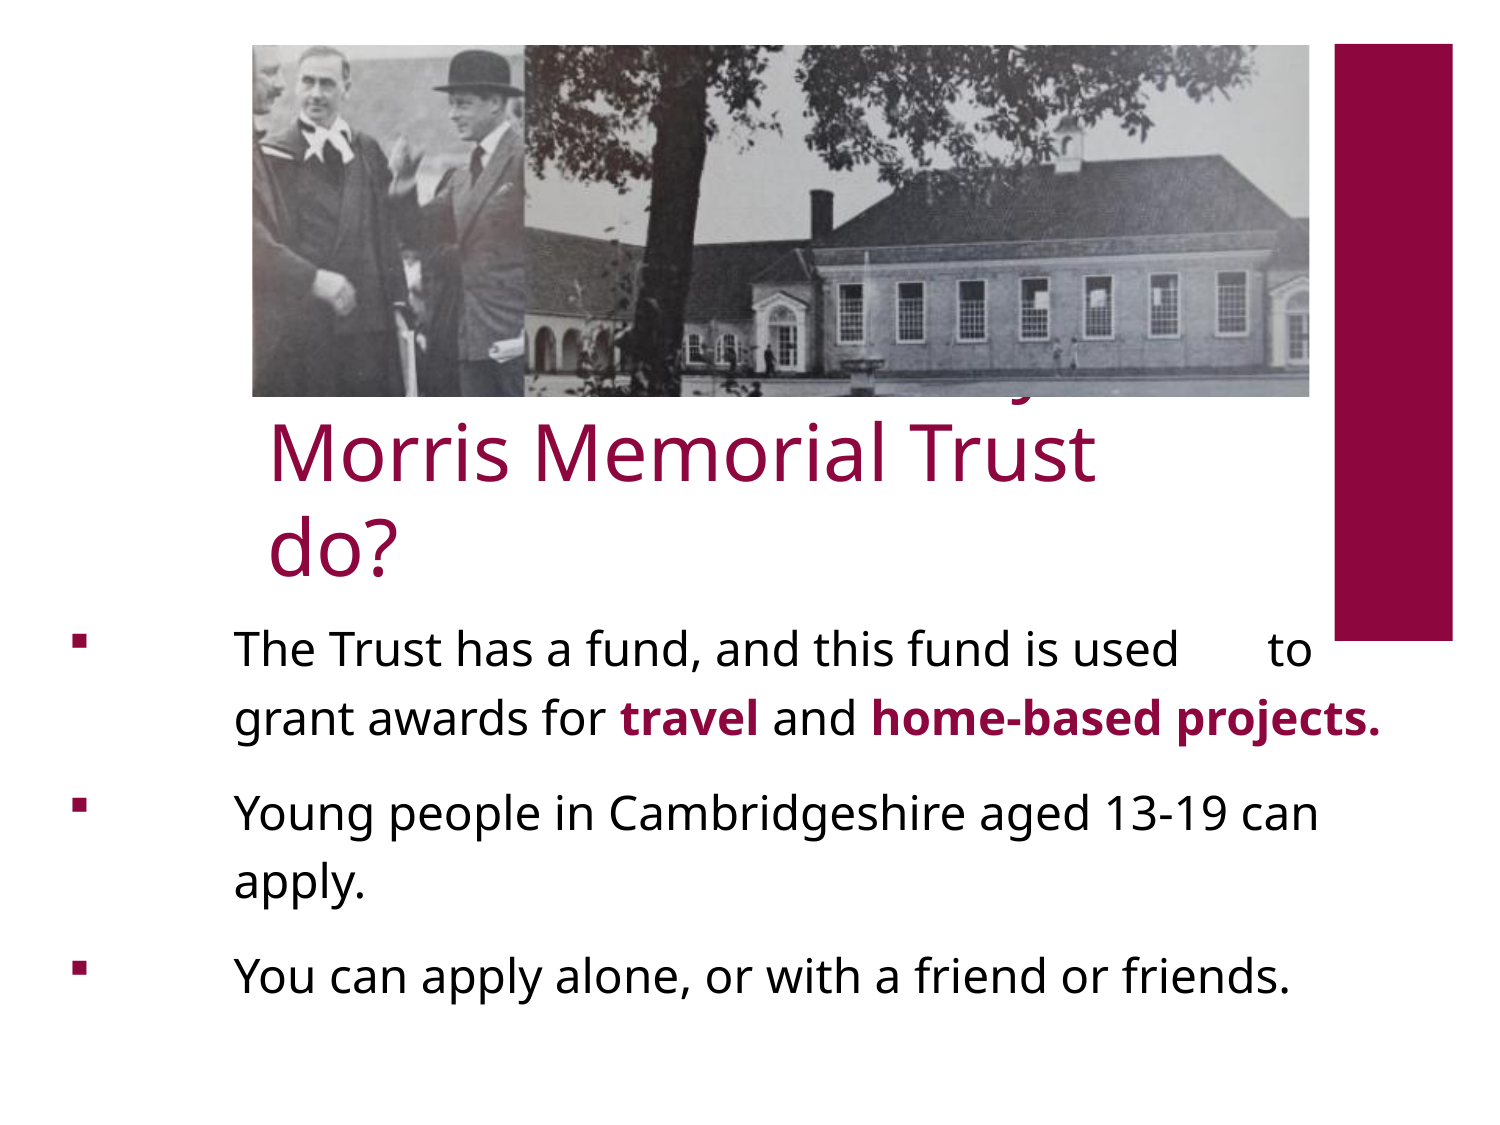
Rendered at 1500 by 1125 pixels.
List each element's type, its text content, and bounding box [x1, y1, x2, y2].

list The Trust has a fund, and this fund is used to grant awards for travel and home-based projects. Young people in Cambridgeshire aged 13-19 can apply. You can apply alone, or with a friend or friends. [53, 600, 1452, 1086]
title What does the Henry Morris Memorial Trust do? [252, 445, 1261, 600]
picture [251, 45, 1310, 398]
